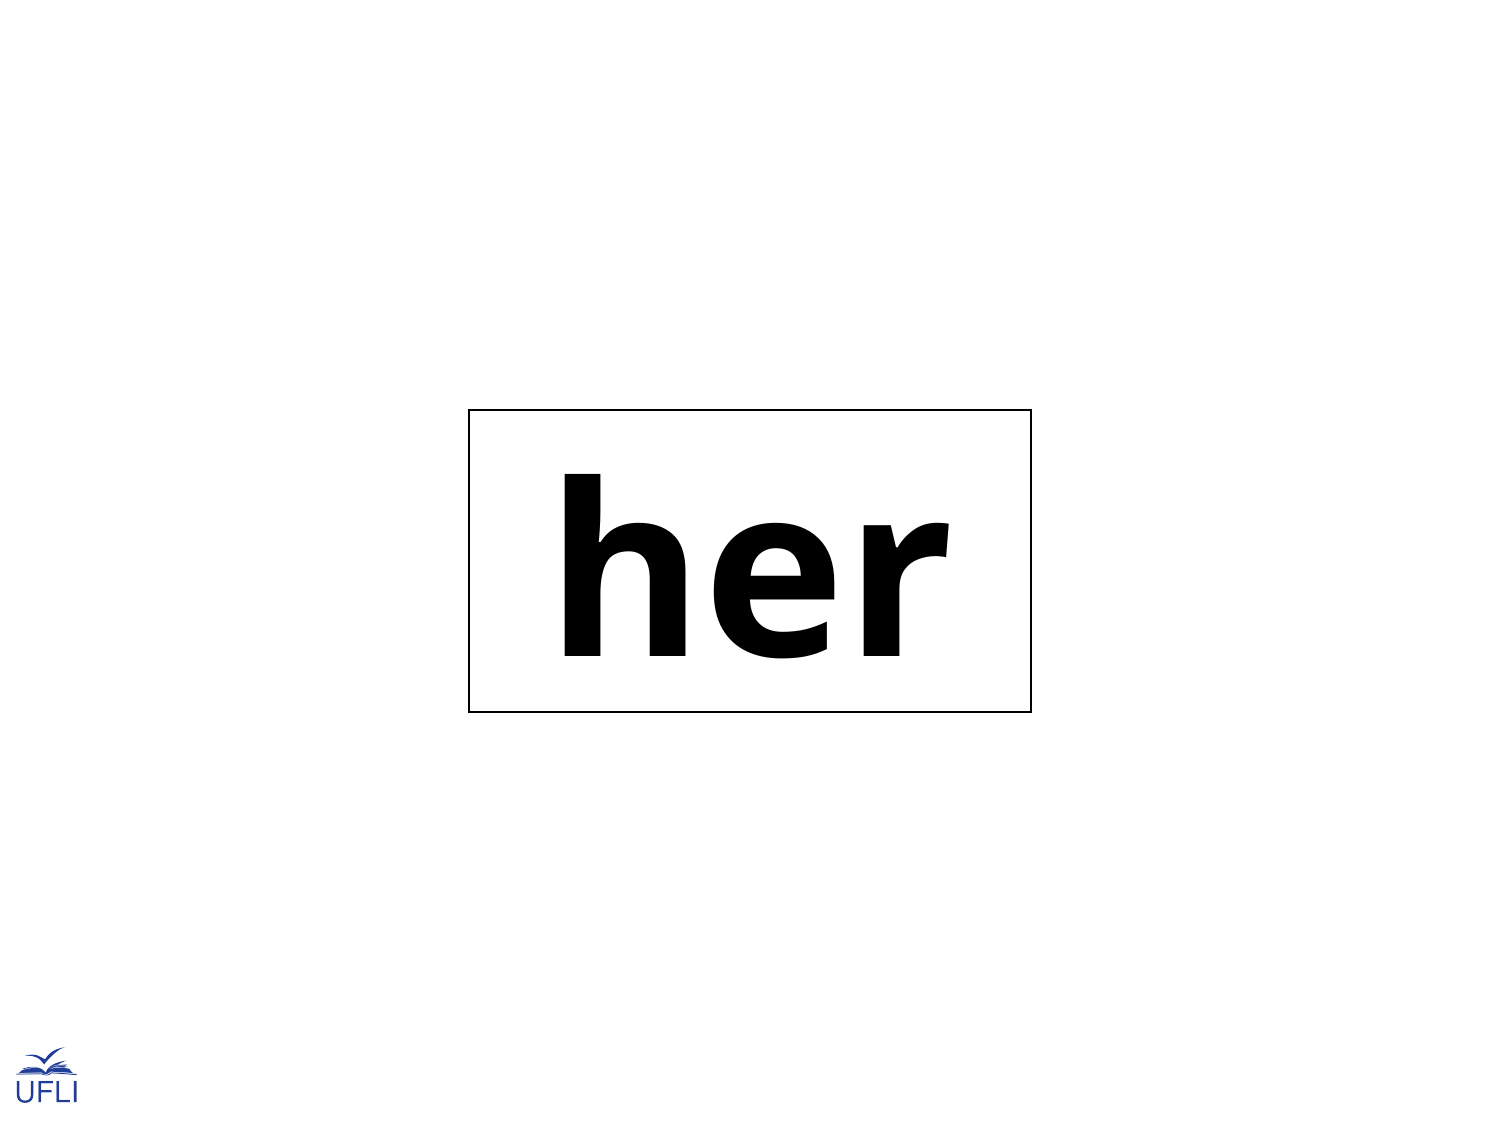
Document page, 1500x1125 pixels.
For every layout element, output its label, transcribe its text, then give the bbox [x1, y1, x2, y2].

picture [12, 1045, 81, 1106]
text_box her [468, 409, 1032, 713]
